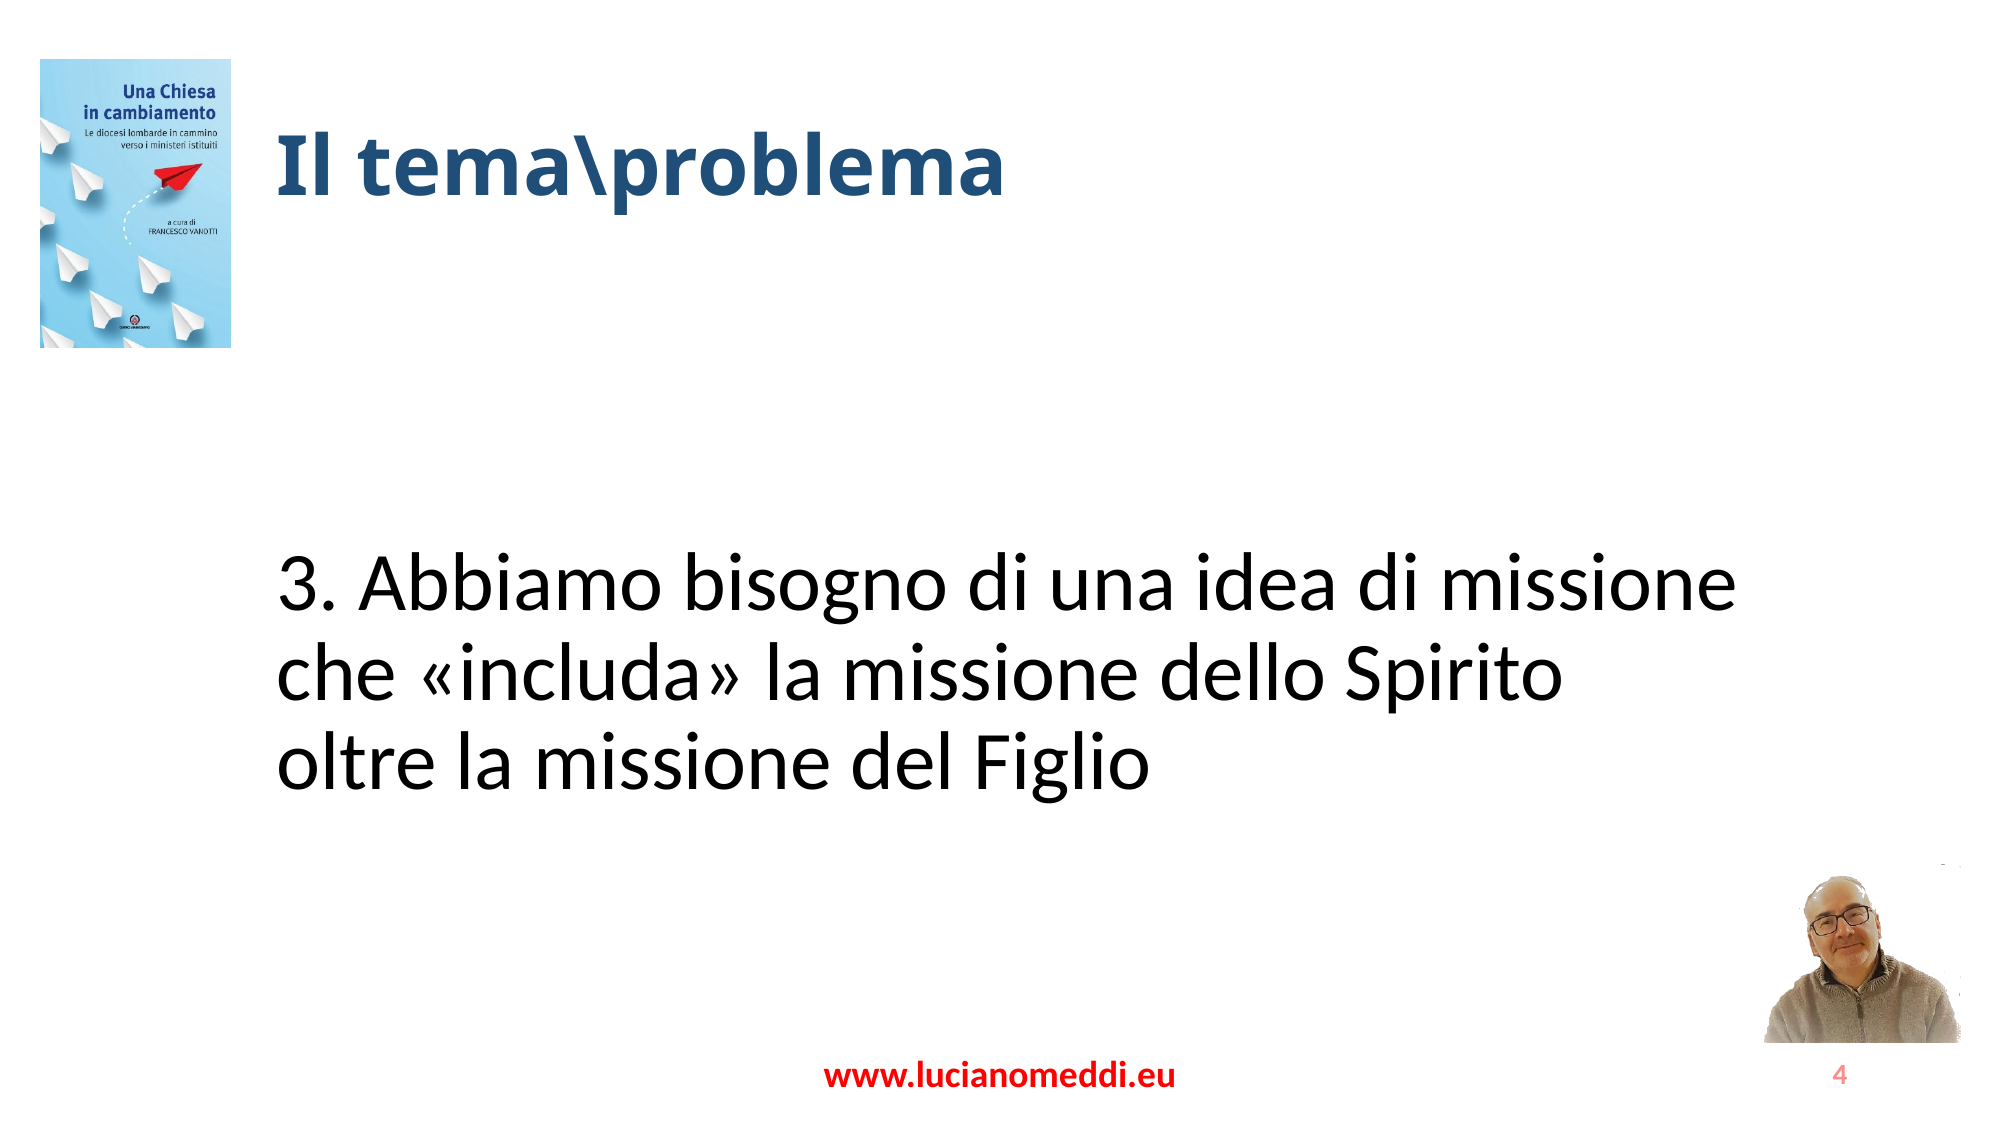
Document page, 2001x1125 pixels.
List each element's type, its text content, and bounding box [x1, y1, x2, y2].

slide_number 4 [1412, 1042, 1863, 1103]
footer www.lucianomeddi.eu [662, 1042, 1338, 1103]
title Il tema\problema [261, 59, 1863, 278]
picture [40, 59, 231, 348]
list 3. Abbiamo bisogno di una idea di missione che «includa» la missione dello Spirito oltre la missione del Figlio [261, 299, 1863, 1014]
picture [1764, 864, 1961, 1043]
